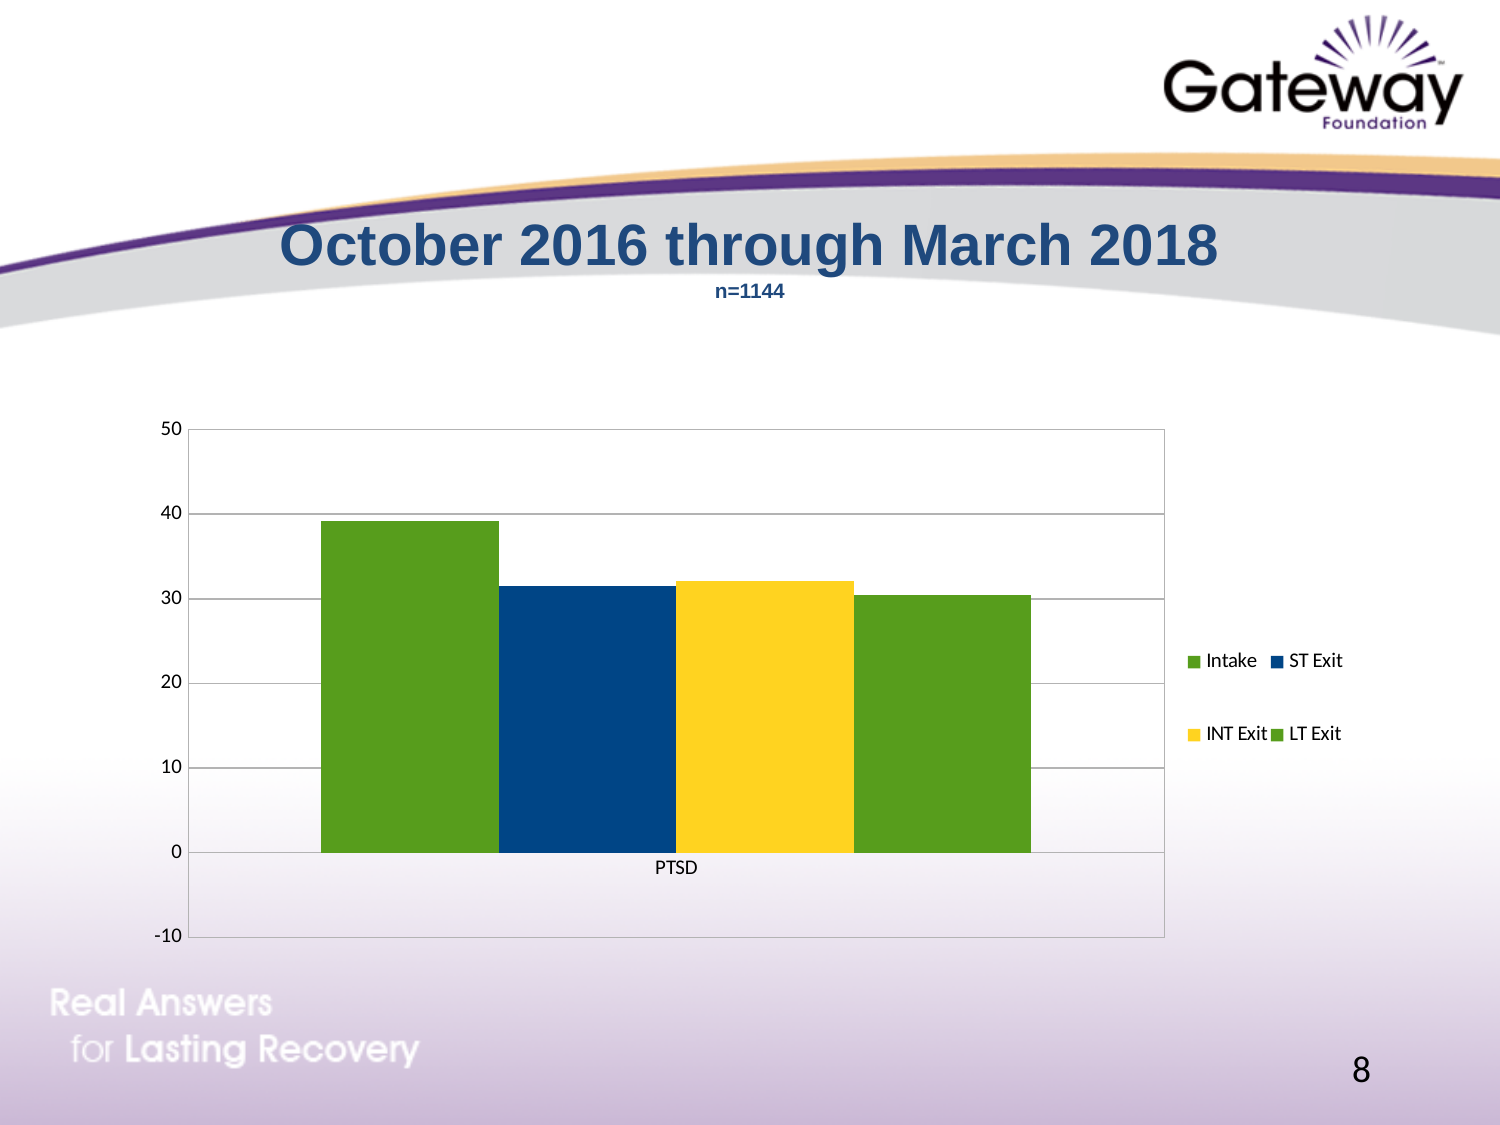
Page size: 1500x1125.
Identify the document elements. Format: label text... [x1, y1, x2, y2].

title October 2016 through March 2018 n=1144 [112, 200, 1388, 338]
chart [112, 362, 1363, 1026]
picture [0, 0, 1500, 1125]
